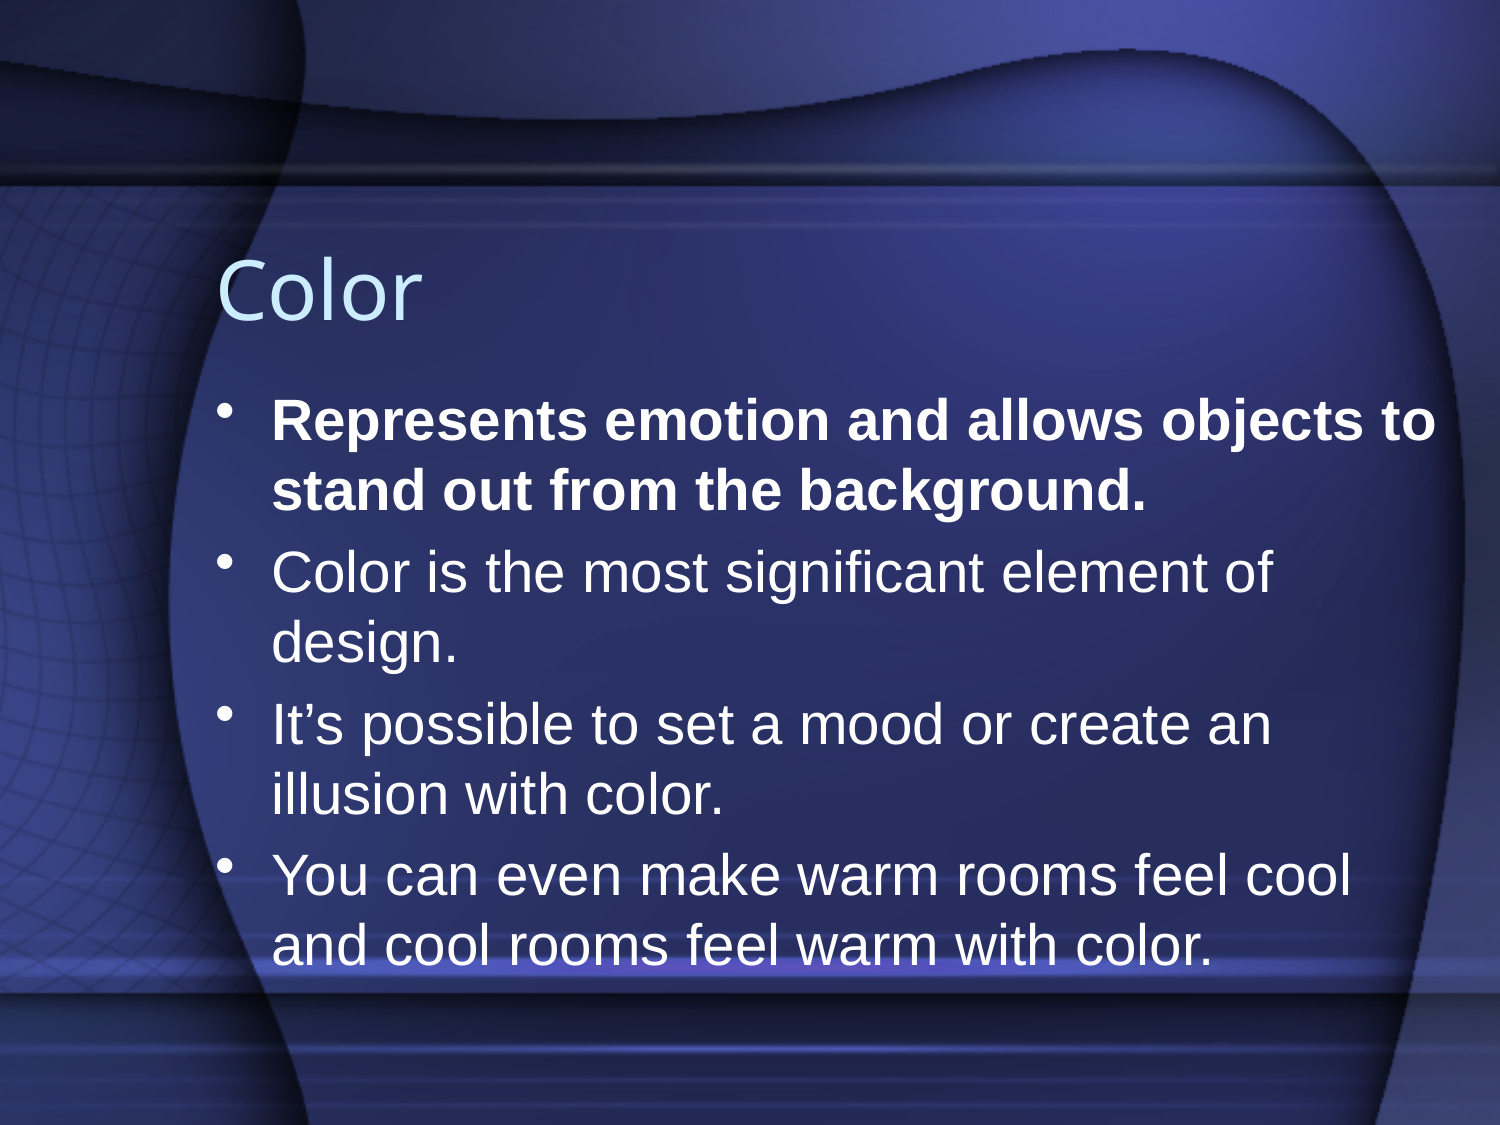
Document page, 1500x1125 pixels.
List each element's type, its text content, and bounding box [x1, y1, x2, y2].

list Represents emotion and allows objects to stand out from the background. Color is the most significant element of design. It’s possible to set a mood or create an illusion with color. You can even make warm rooms feel cool and cool rooms feel warm with color. [199, 374, 1463, 1026]
title Color [199, 212, 1463, 363]
picture [0, 0, 1500, 1125]
